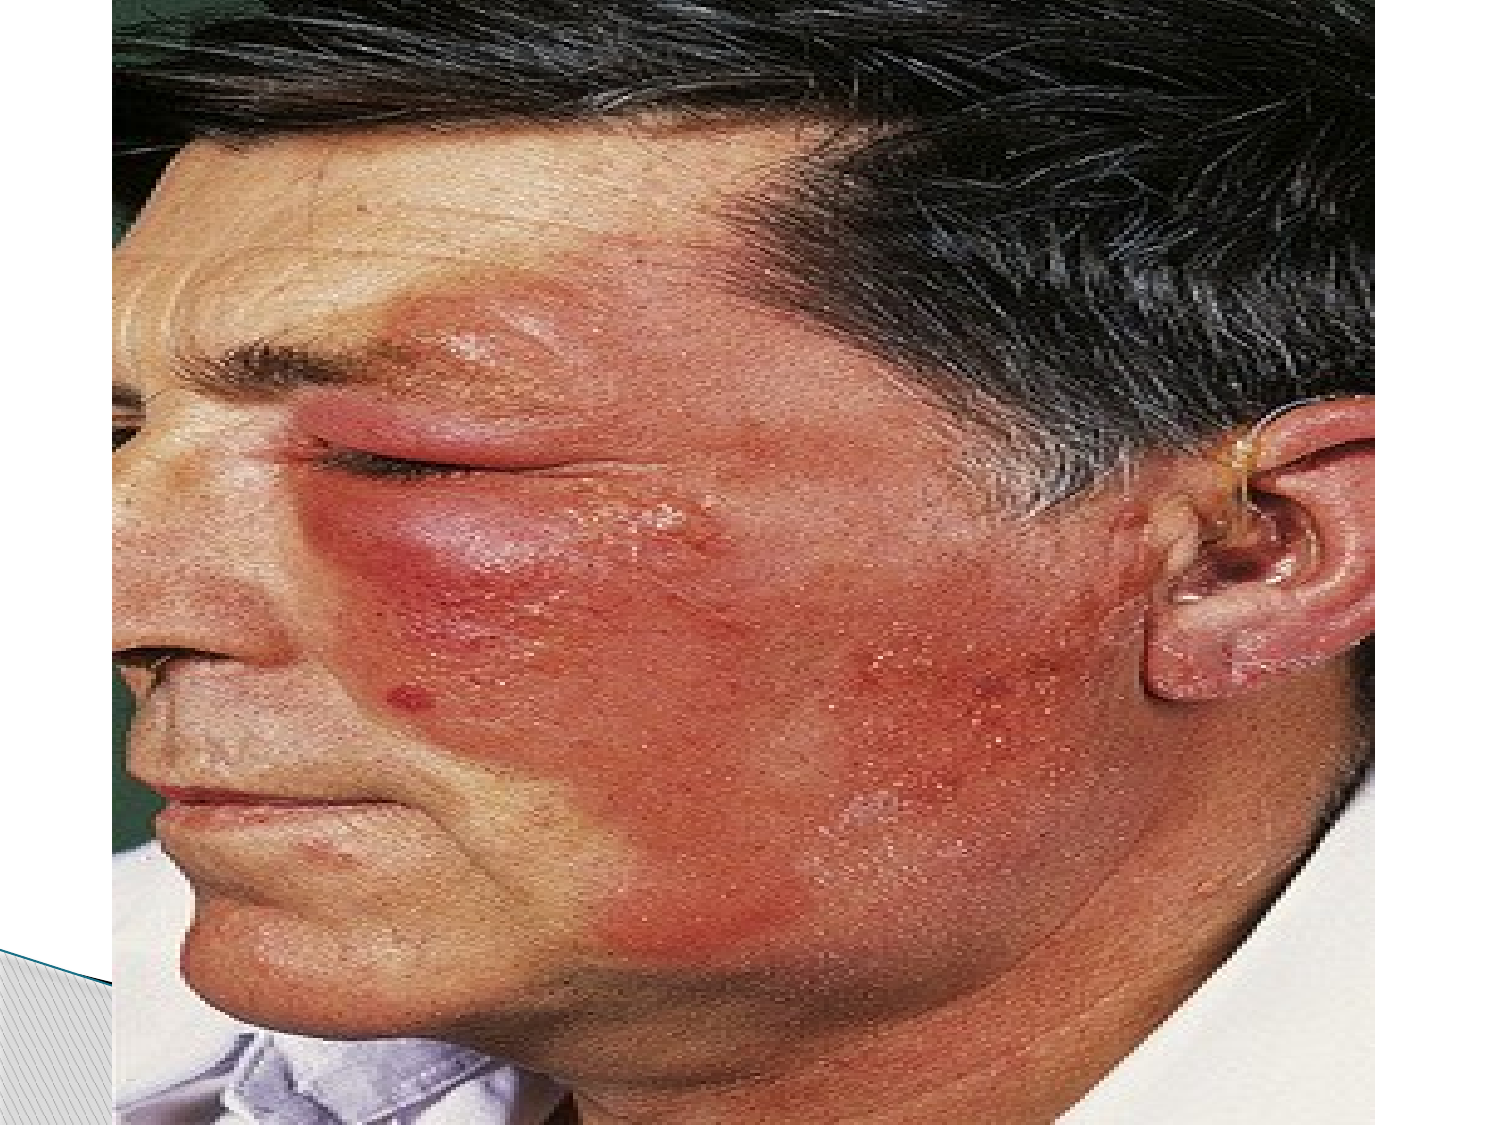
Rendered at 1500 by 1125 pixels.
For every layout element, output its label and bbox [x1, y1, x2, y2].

list [112, 0, 1376, 1125]
